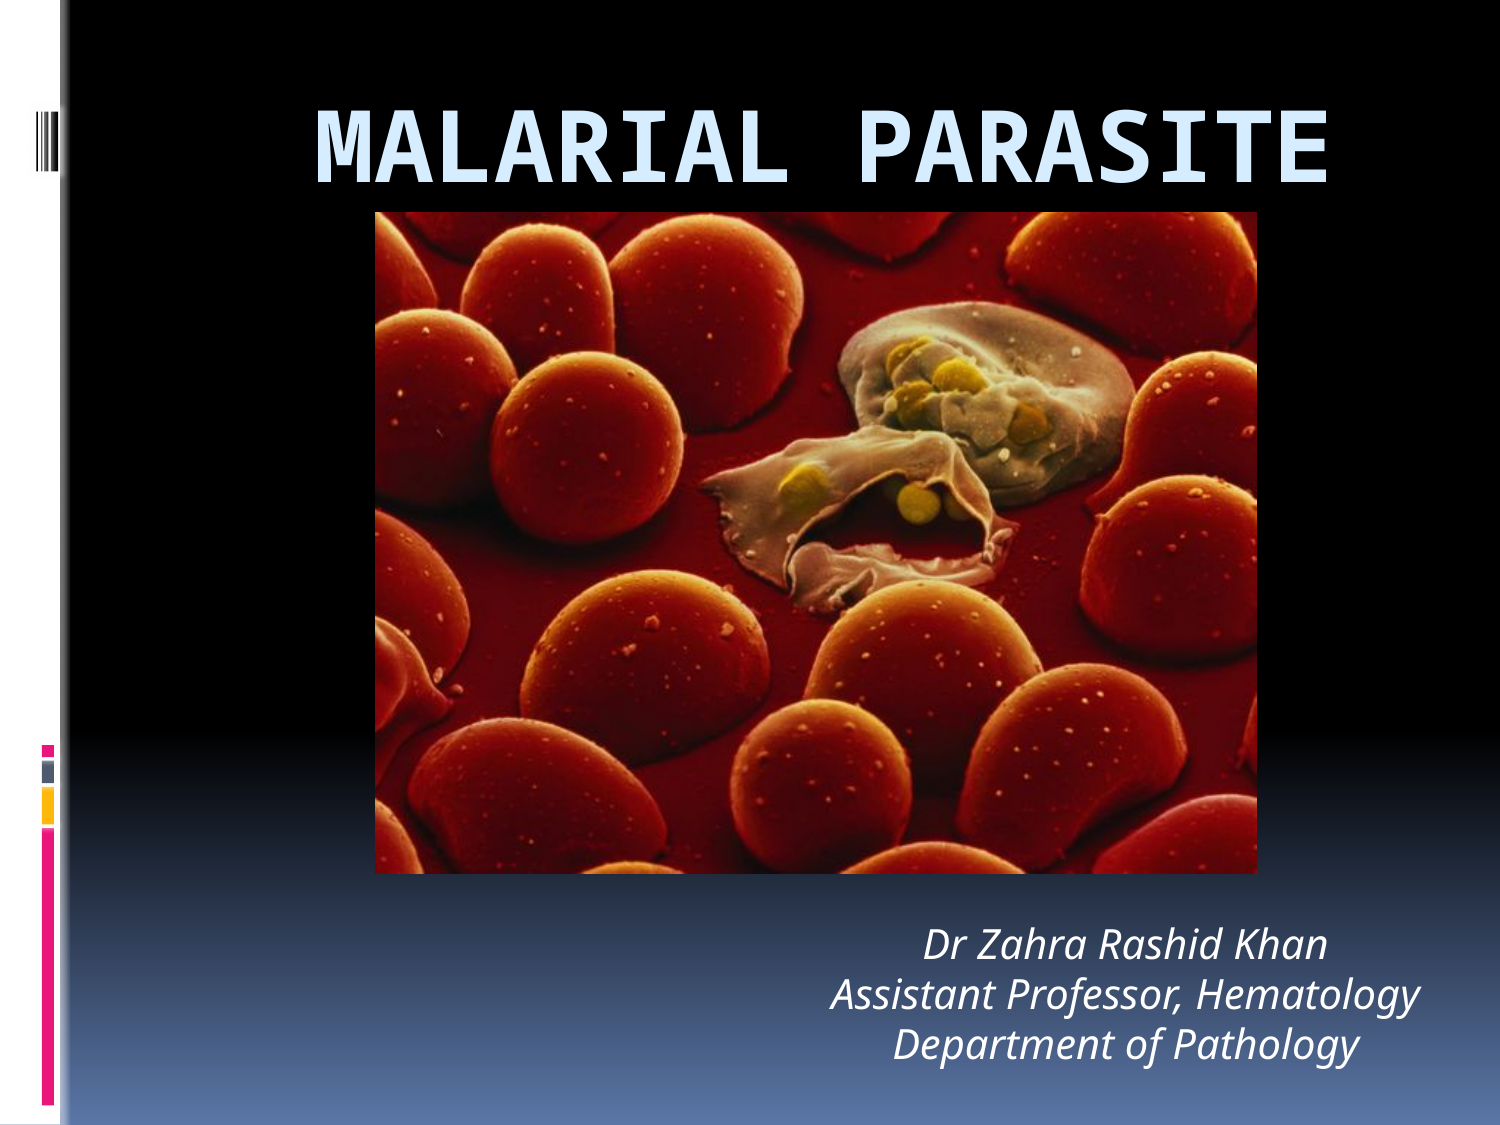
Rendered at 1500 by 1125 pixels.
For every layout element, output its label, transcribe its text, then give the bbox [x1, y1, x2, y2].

title Malarial parasite [187, 75, 1463, 399]
picture [374, 211, 1257, 874]
subtitle Dr Zahra Rashid Khan Assistant Professor, Hematology Department of Pathology [750, 877, 1500, 1125]
